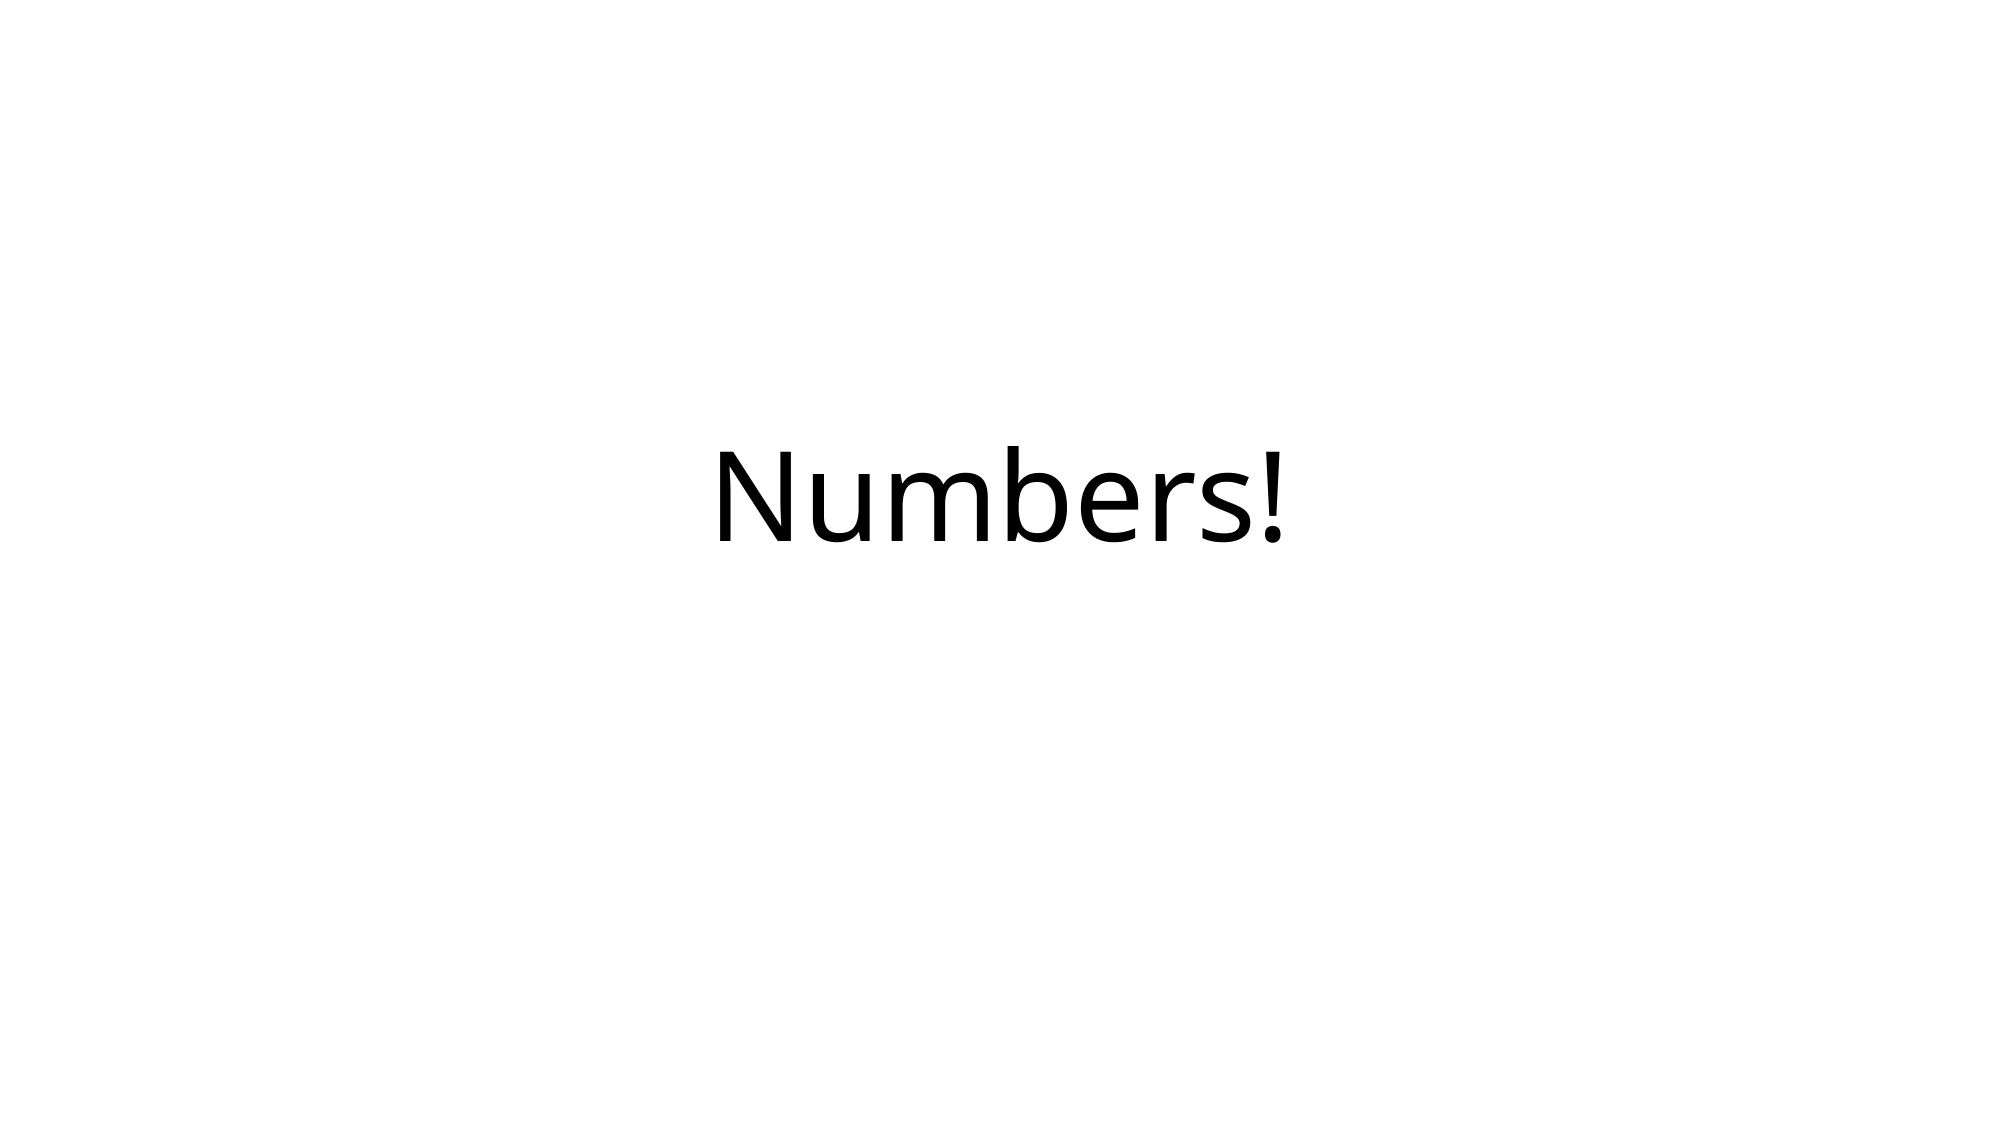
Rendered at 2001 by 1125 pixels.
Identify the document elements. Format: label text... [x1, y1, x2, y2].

title Numbers! [249, 184, 1750, 576]
